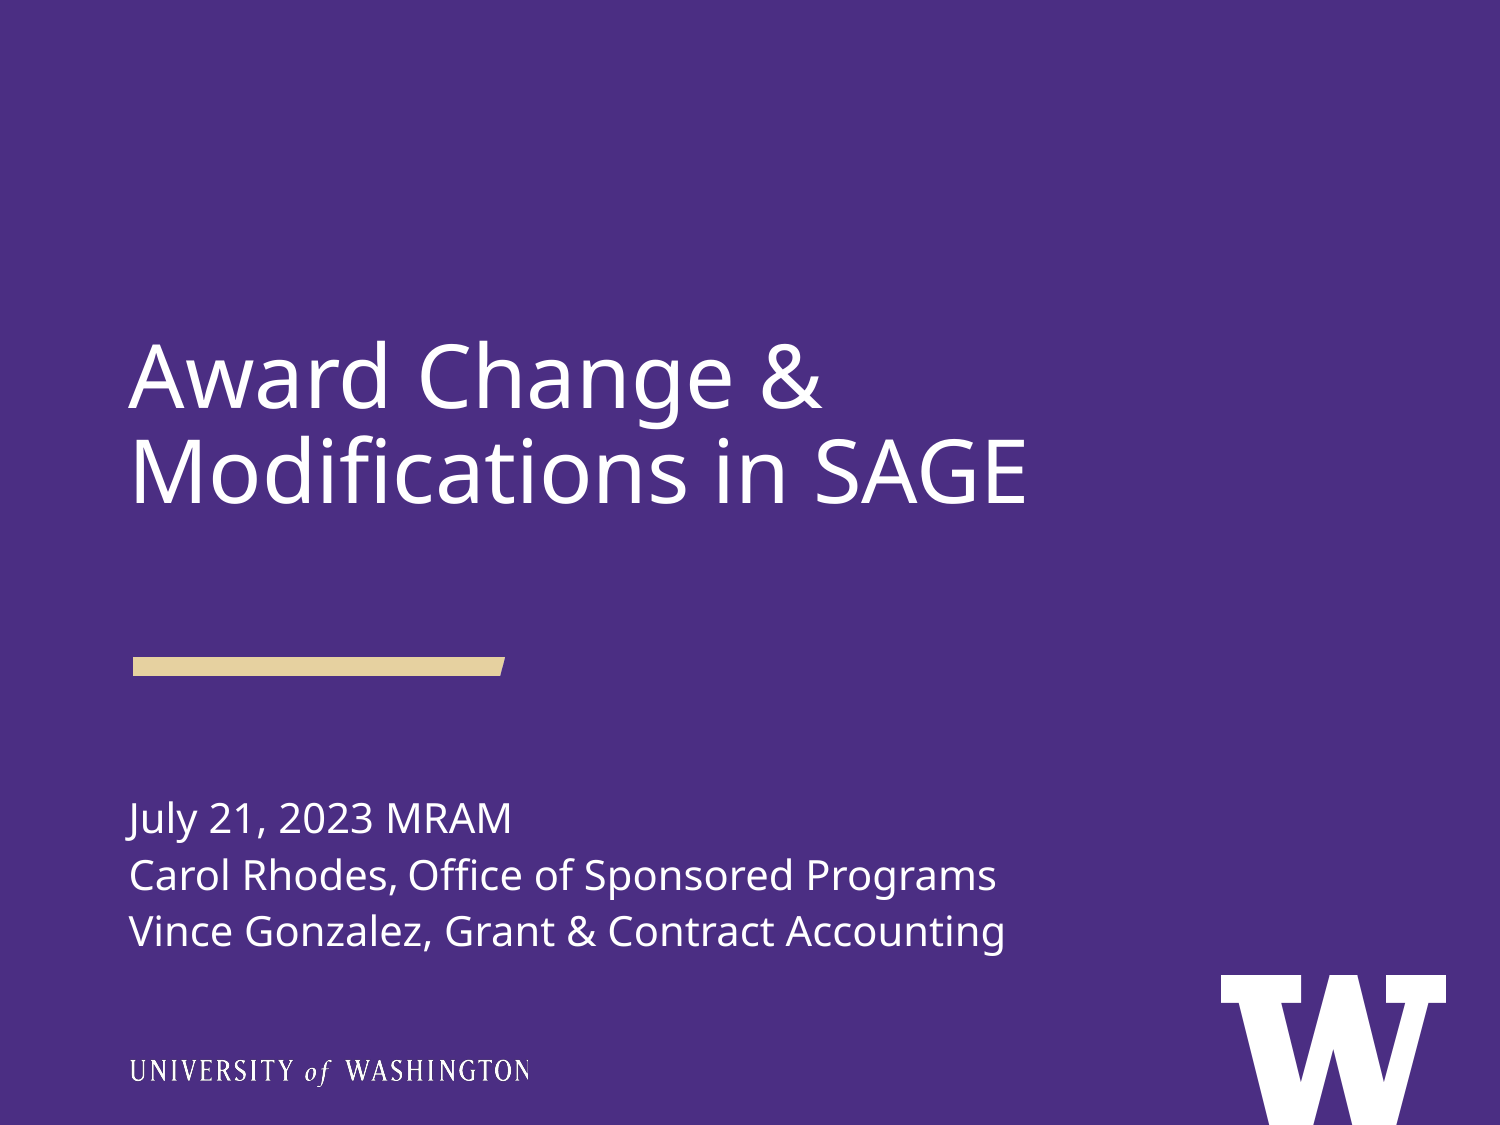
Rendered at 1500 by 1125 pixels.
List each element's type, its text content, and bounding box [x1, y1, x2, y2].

list Award Change & Modifications in SAGE [113, 269, 1258, 531]
picture [133, 657, 505, 676]
picture [1221, 975, 1446, 1125]
picture [111, 1042, 528, 1087]
text_box July 21, 2023 MRAM Carol Rhodes, Office of Sponsored Programs Vince Gonzalez, Grant & Contract Accounting [113, 706, 1206, 1004]
